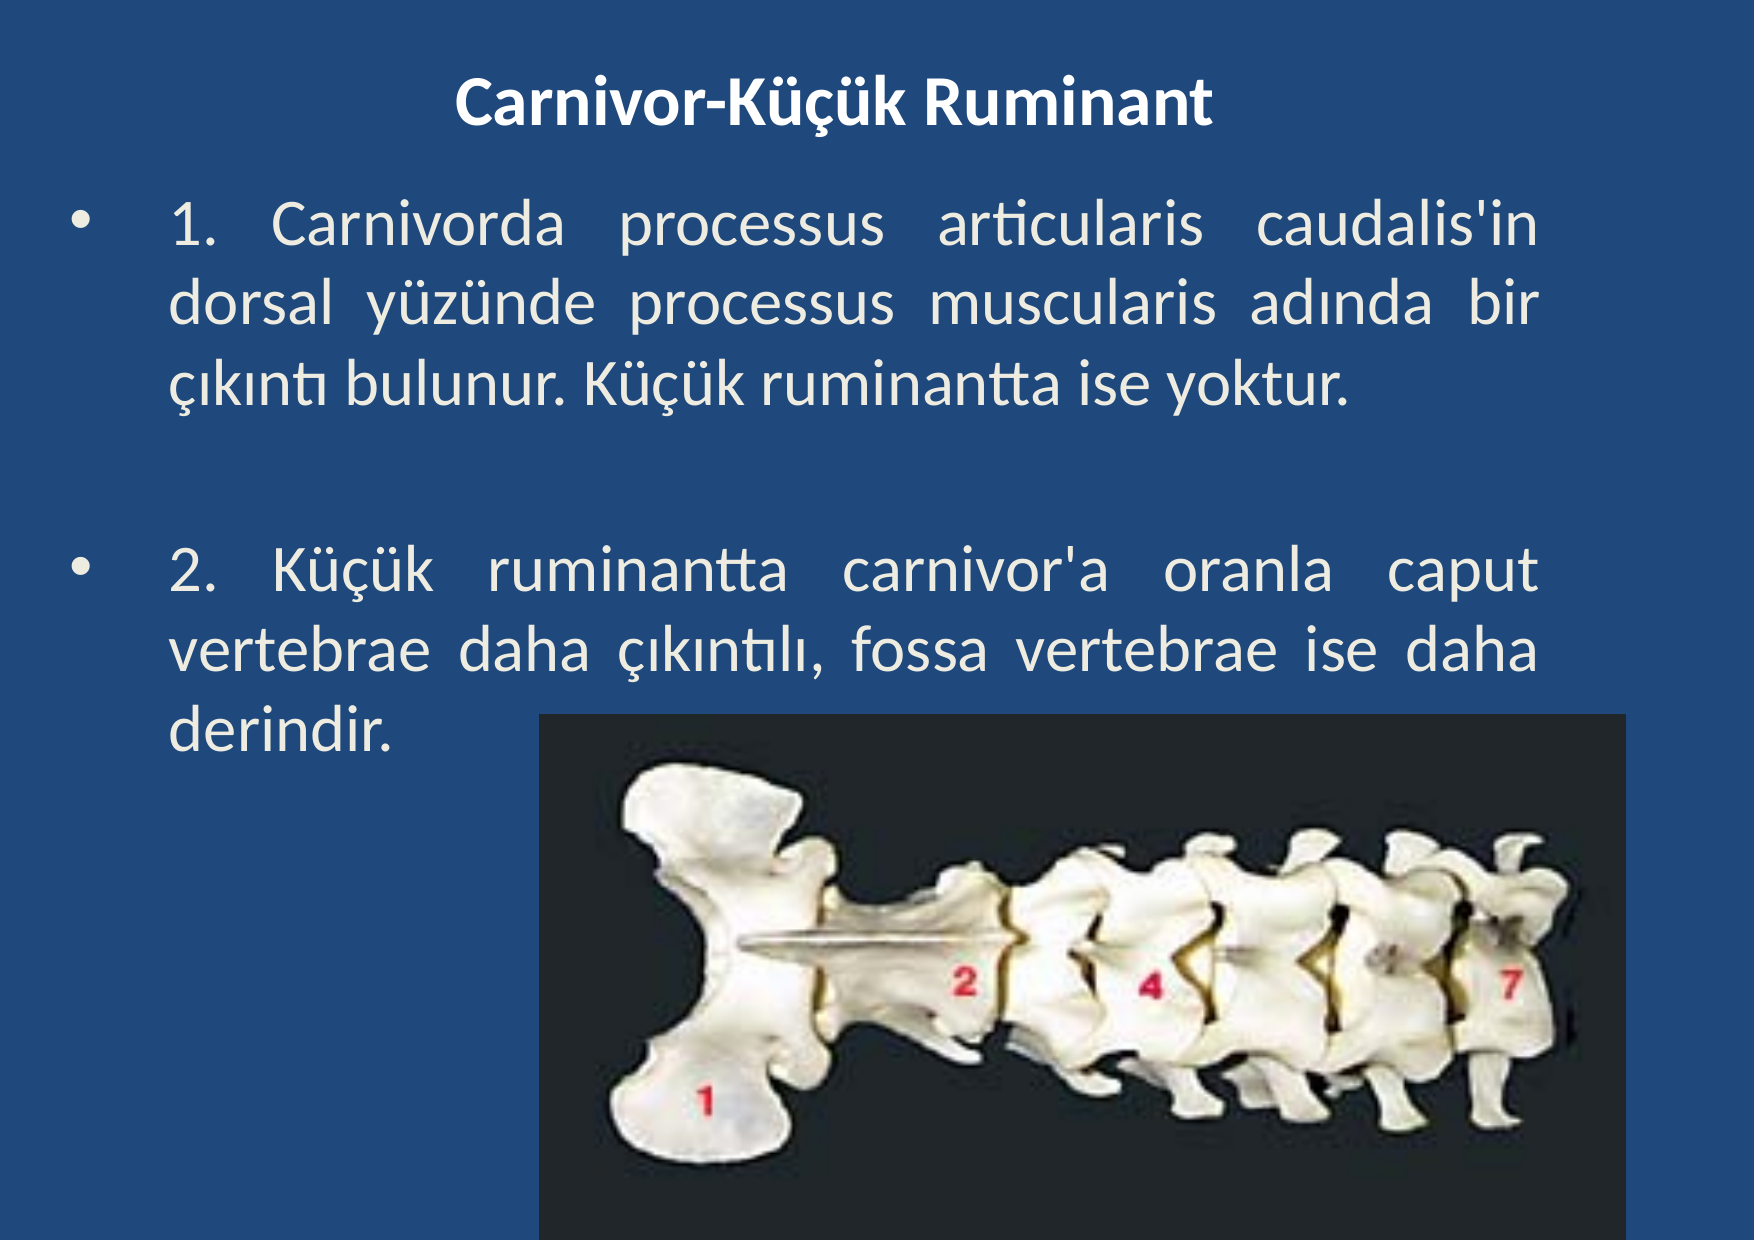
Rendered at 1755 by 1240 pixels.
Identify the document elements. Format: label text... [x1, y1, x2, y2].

picture [539, 714, 1626, 1240]
list 1. Carnivorda processus articularis caudalis'in dorsal yüzünde processus muscularis adında bir çıkıntı bulunur. Küçük ruminantta ise yoktur. 2. Küçük ruminantta carnivor'a oranla caput vertebrae daha çıkıntılı, fossa vertebrae ise daha derindir. [52, 169, 1558, 914]
title Carnivor-Küçük Ruminant [89, 44, 1581, 149]
